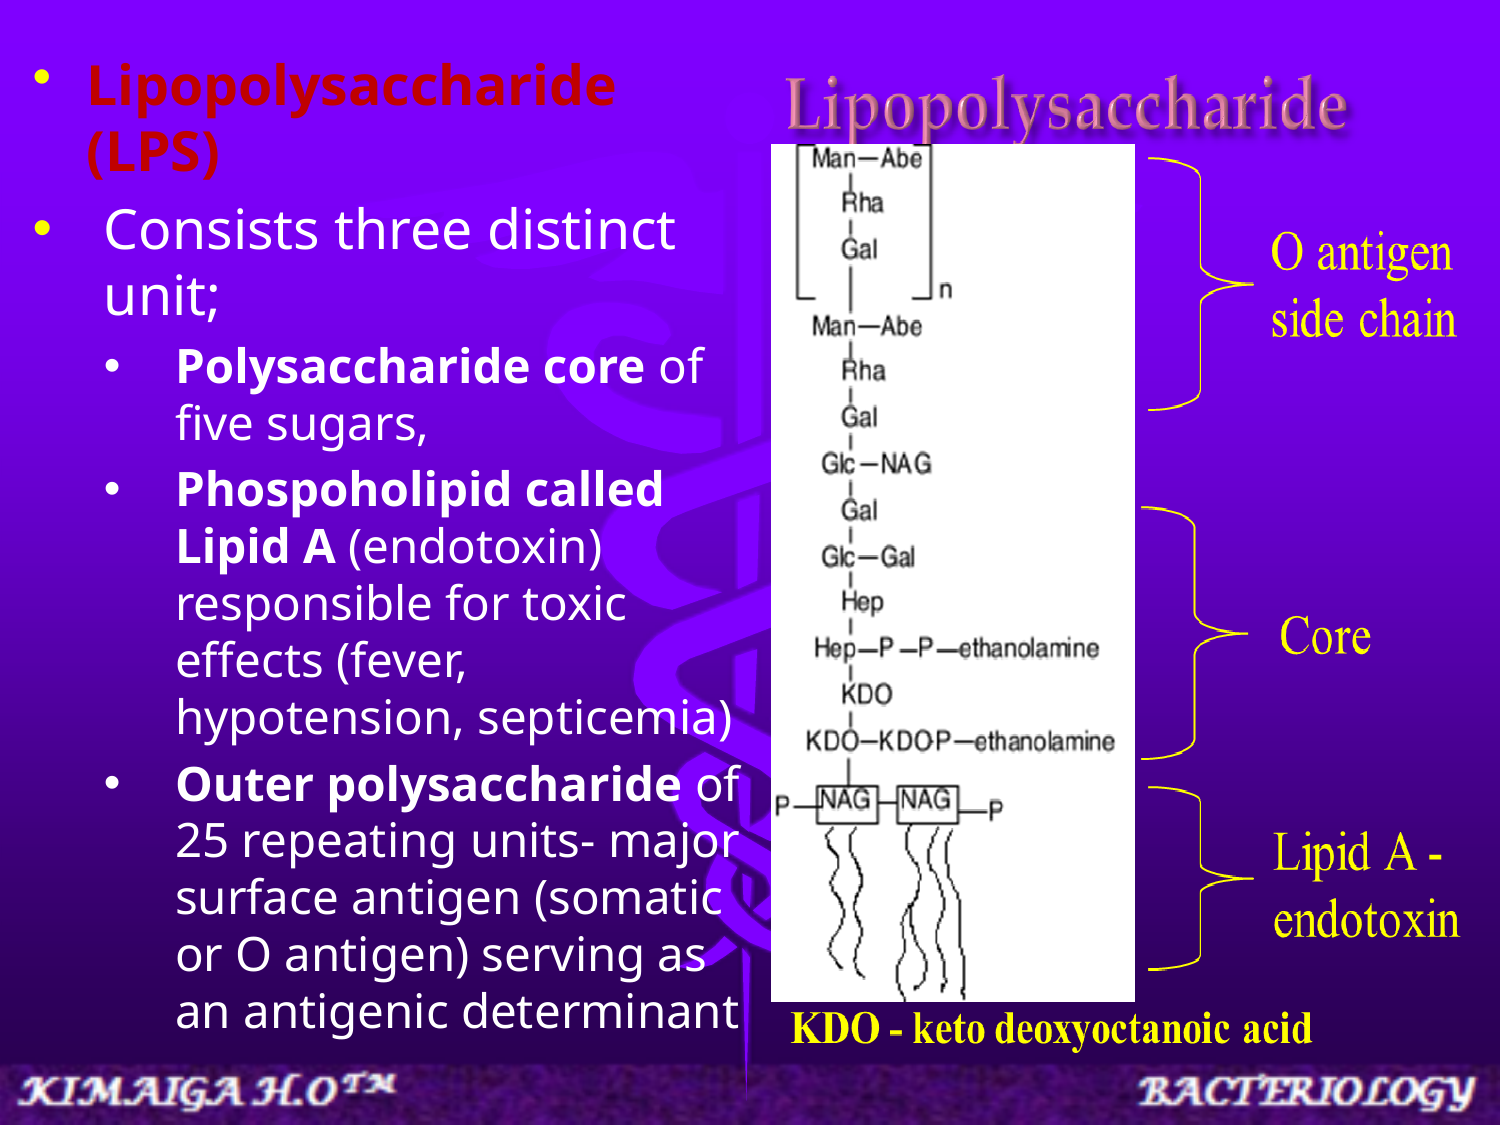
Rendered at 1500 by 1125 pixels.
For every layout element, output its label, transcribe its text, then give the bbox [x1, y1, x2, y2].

list Lipopolysaccharide (LPS) Consists three distinct unit; Polysaccharide core of five sugars, Phospoholipid called Lipid A (endotoxin) responsible for toxic effects (fever, hypotension, septicemia) Outer polysaccharide of 25 repeating units- major surface antigen (somatic or O antigen) serving as an antigenic determinant [17, 42, 762, 1094]
picture [0, 0, 1500, 1125]
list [738, 30, 1495, 1083]
